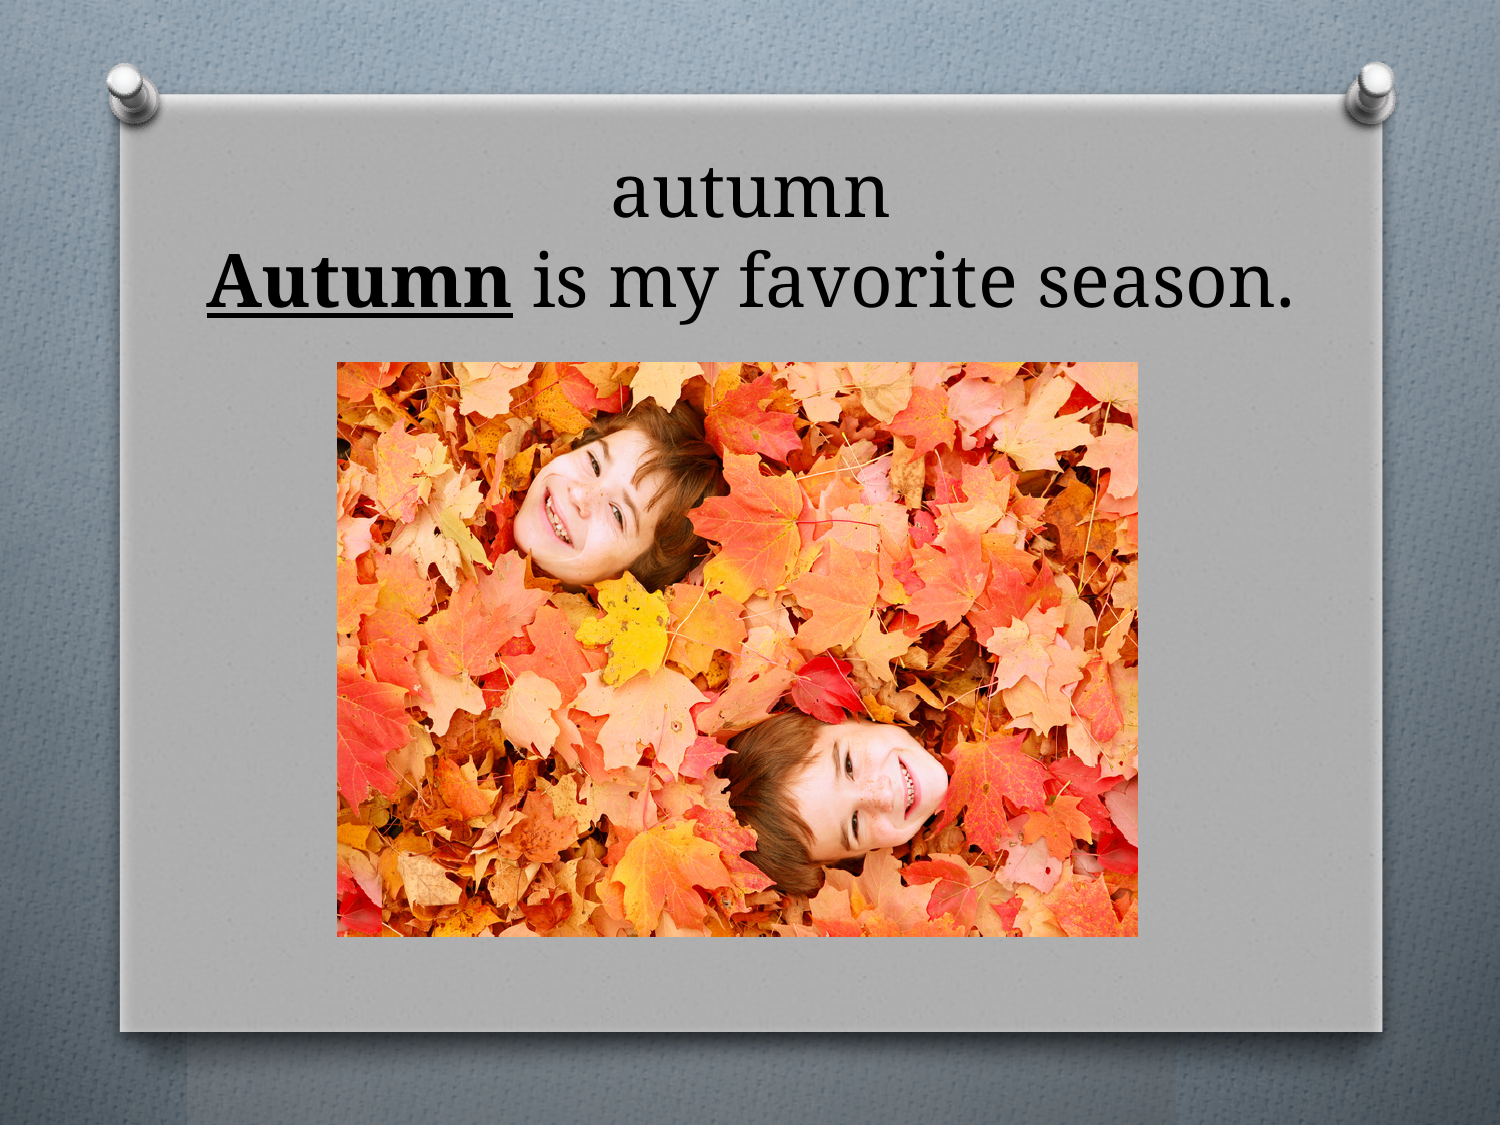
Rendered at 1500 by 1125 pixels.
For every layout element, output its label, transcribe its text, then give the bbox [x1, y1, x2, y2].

title autumn Autumn is my favorite season. [179, 134, 1323, 332]
picture [337, 362, 1138, 937]
picture [75, 29, 198, 153]
picture [1317, 35, 1439, 156]
